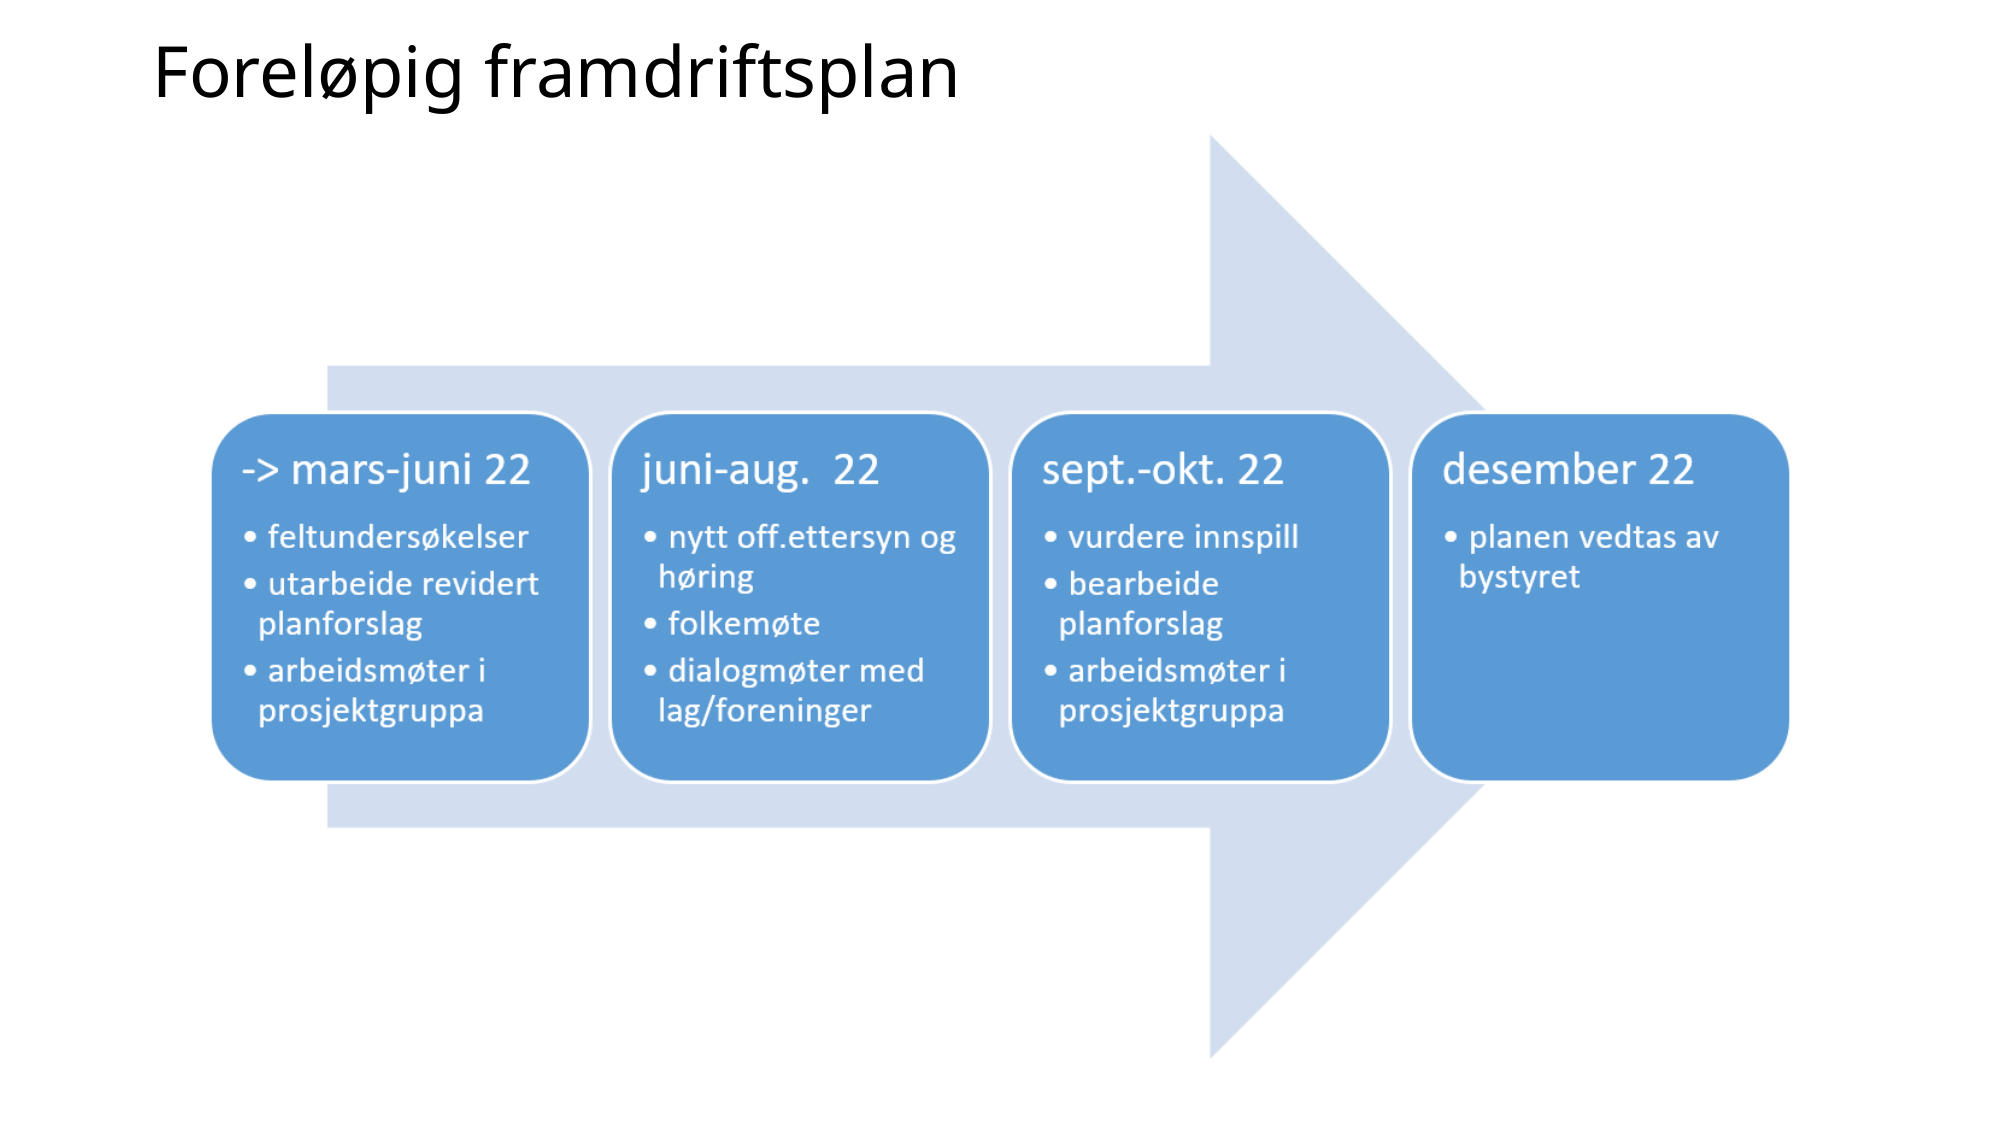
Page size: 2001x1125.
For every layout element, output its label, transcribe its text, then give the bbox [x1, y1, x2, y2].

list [160, 119, 1805, 1077]
title Foreløpig framdriftsplan [137, 28, 1863, 120]
